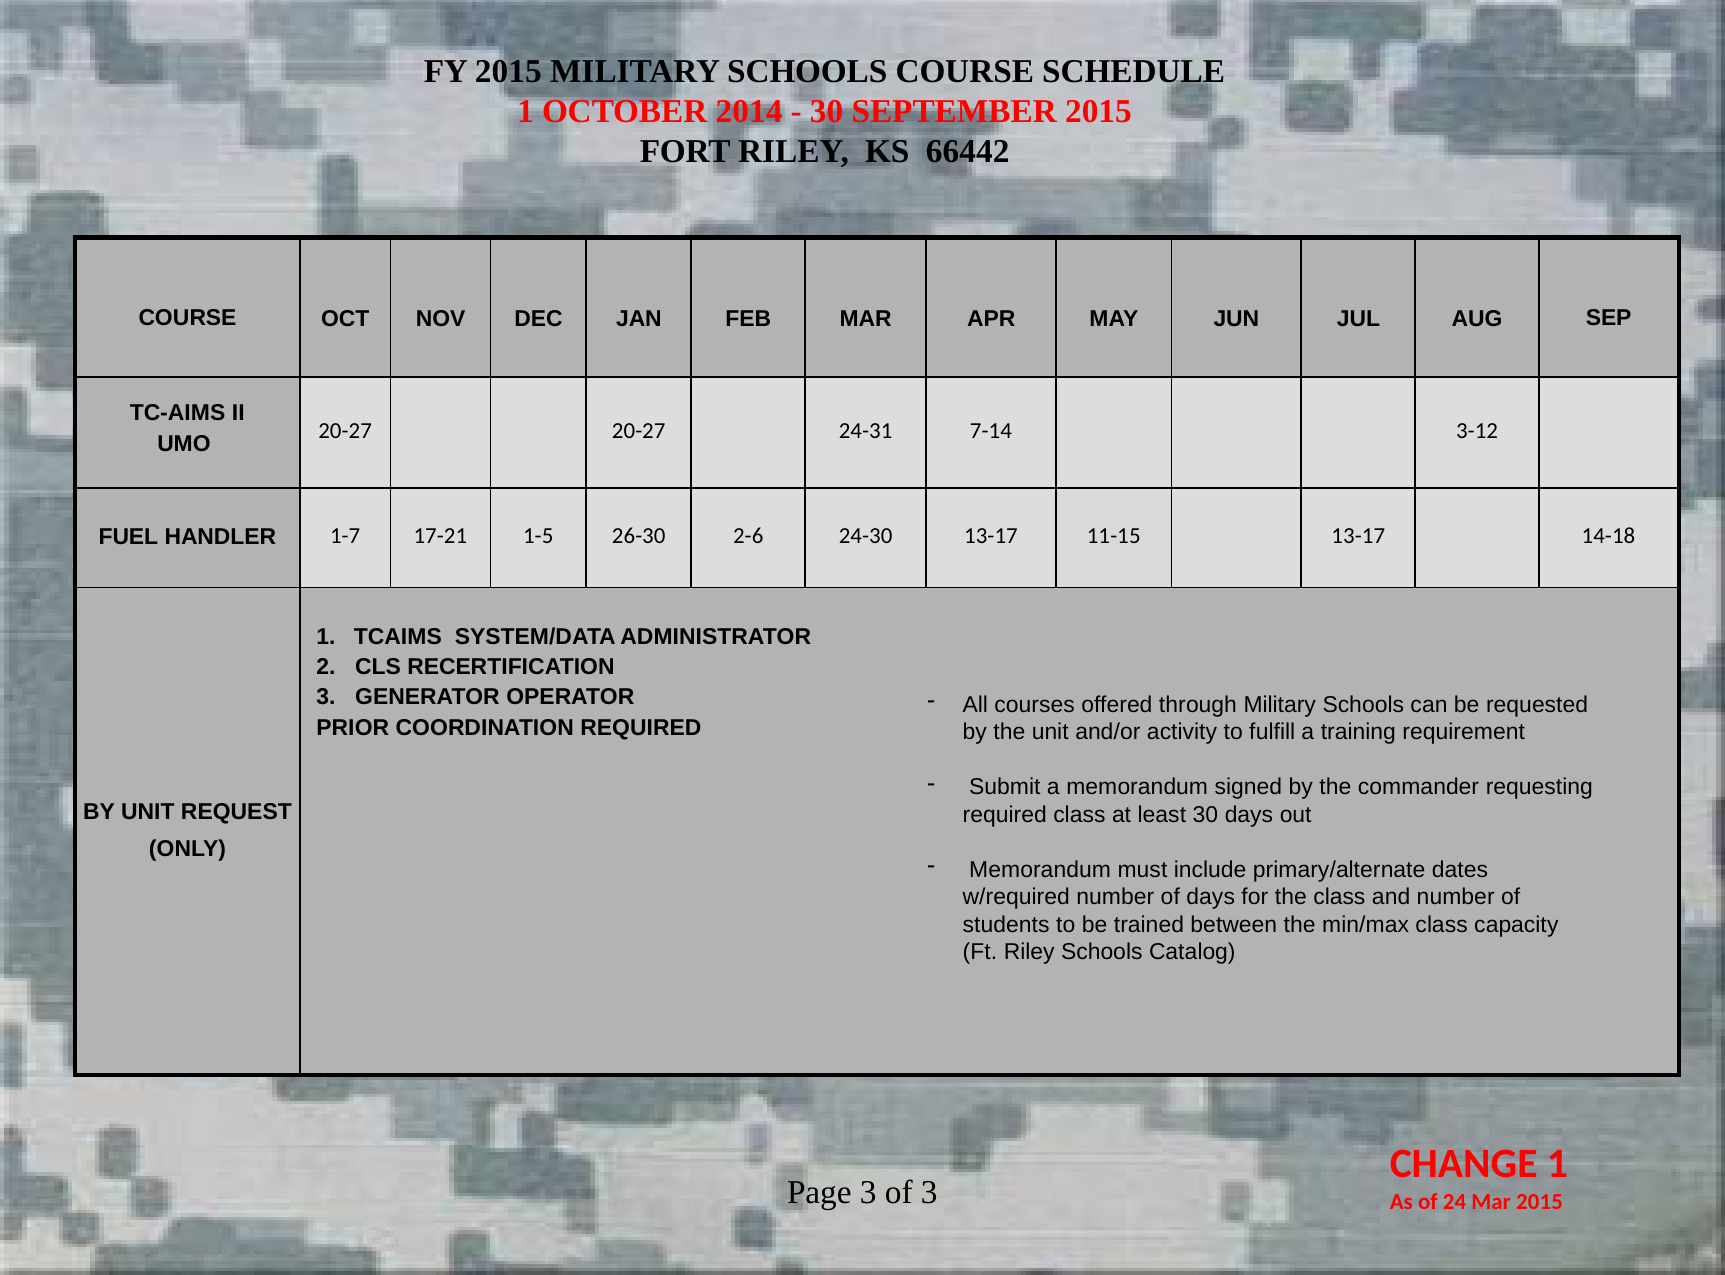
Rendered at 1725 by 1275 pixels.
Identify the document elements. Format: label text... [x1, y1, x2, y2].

table_cell [491, 378, 585, 487]
table_cell 17-21 [391, 489, 490, 587]
table_cell 3-12 [1416, 378, 1538, 487]
table_cell [391, 378, 490, 487]
table_cell FUEL HANDLER [77, 489, 299, 587]
table_header JAN [587, 240, 690, 376]
table_cell BY UNIT REQUEST (ONLY) [77, 588, 299, 1073]
table_header COURSE [77, 240, 299, 376]
table_cell TC-AIMS II UMO [77, 378, 299, 487]
table_cell 1-5 [491, 489, 585, 587]
text_box All courses offered through Military Schools can be requested by the unit and/or activity to fulfill a training requirement Submit a memorandum signed by the commander requesting required class at least 30 days out Memorandum must include primary/alternate dates w/required number of days for the class and number of students to be trained between the min/max class capacity (Ft. Riley Schools Catalog) [912, 682, 1613, 1027]
table_cell 11-15 [1057, 489, 1171, 587]
table_cell 24-31 [806, 378, 925, 487]
table_cell [1172, 489, 1300, 587]
table_cell 24-30 [806, 489, 925, 587]
table_header NOV [391, 240, 490, 376]
table_cell [1540, 378, 1677, 487]
table_cell 13-17 [927, 489, 1055, 587]
table_header JUL [1302, 240, 1414, 376]
table_cell 20-27 [301, 378, 390, 487]
table_cell [1302, 378, 1414, 487]
table_cell TCAIMS SYSTEM/DATA ADMINISTRATOR 2. CLS RECERTIFICATION 3. GENERATOR OPERATOR PRIOR COORDINATION REQUIRED [301, 588, 1677, 1073]
table_header DEC [491, 240, 585, 376]
table_cell [1057, 378, 1171, 487]
footer Page 3 of 3 [589, 1161, 1136, 1247]
text_box CHANGE 1 As of 24 Mar 2015 [1374, 1128, 1625, 1222]
table_header APR [927, 240, 1055, 376]
table_header FEB [692, 240, 804, 376]
table_cell 13-17 [1302, 489, 1414, 587]
table_cell 1-7 [301, 489, 390, 587]
table_header JUN [1172, 240, 1300, 376]
table_header OCT [301, 240, 390, 376]
table_cell [1172, 378, 1300, 487]
picture [0, 0, 1725, 1275]
table_cell 2-6 [692, 489, 804, 587]
table_cell [692, 378, 804, 487]
table_header AUG [1416, 240, 1538, 376]
table_header SEP [1540, 240, 1677, 376]
table_cell 26-30 [587, 489, 690, 587]
title FY 2015 MILITARY SCHOOLS COURSE SCHEDULE 1 OCTOBER 2014 - 30 SEPTEMBER 2015 FORT RILEY, KS 66442 [187, 24, 1463, 213]
table_cell 14-18 [1540, 489, 1677, 587]
table_header MAY [1057, 240, 1171, 376]
table_cell [1416, 489, 1538, 587]
table_cell 7-14 [927, 378, 1055, 487]
table_header MAR [806, 240, 925, 376]
table_cell 20-27 [587, 378, 690, 487]
